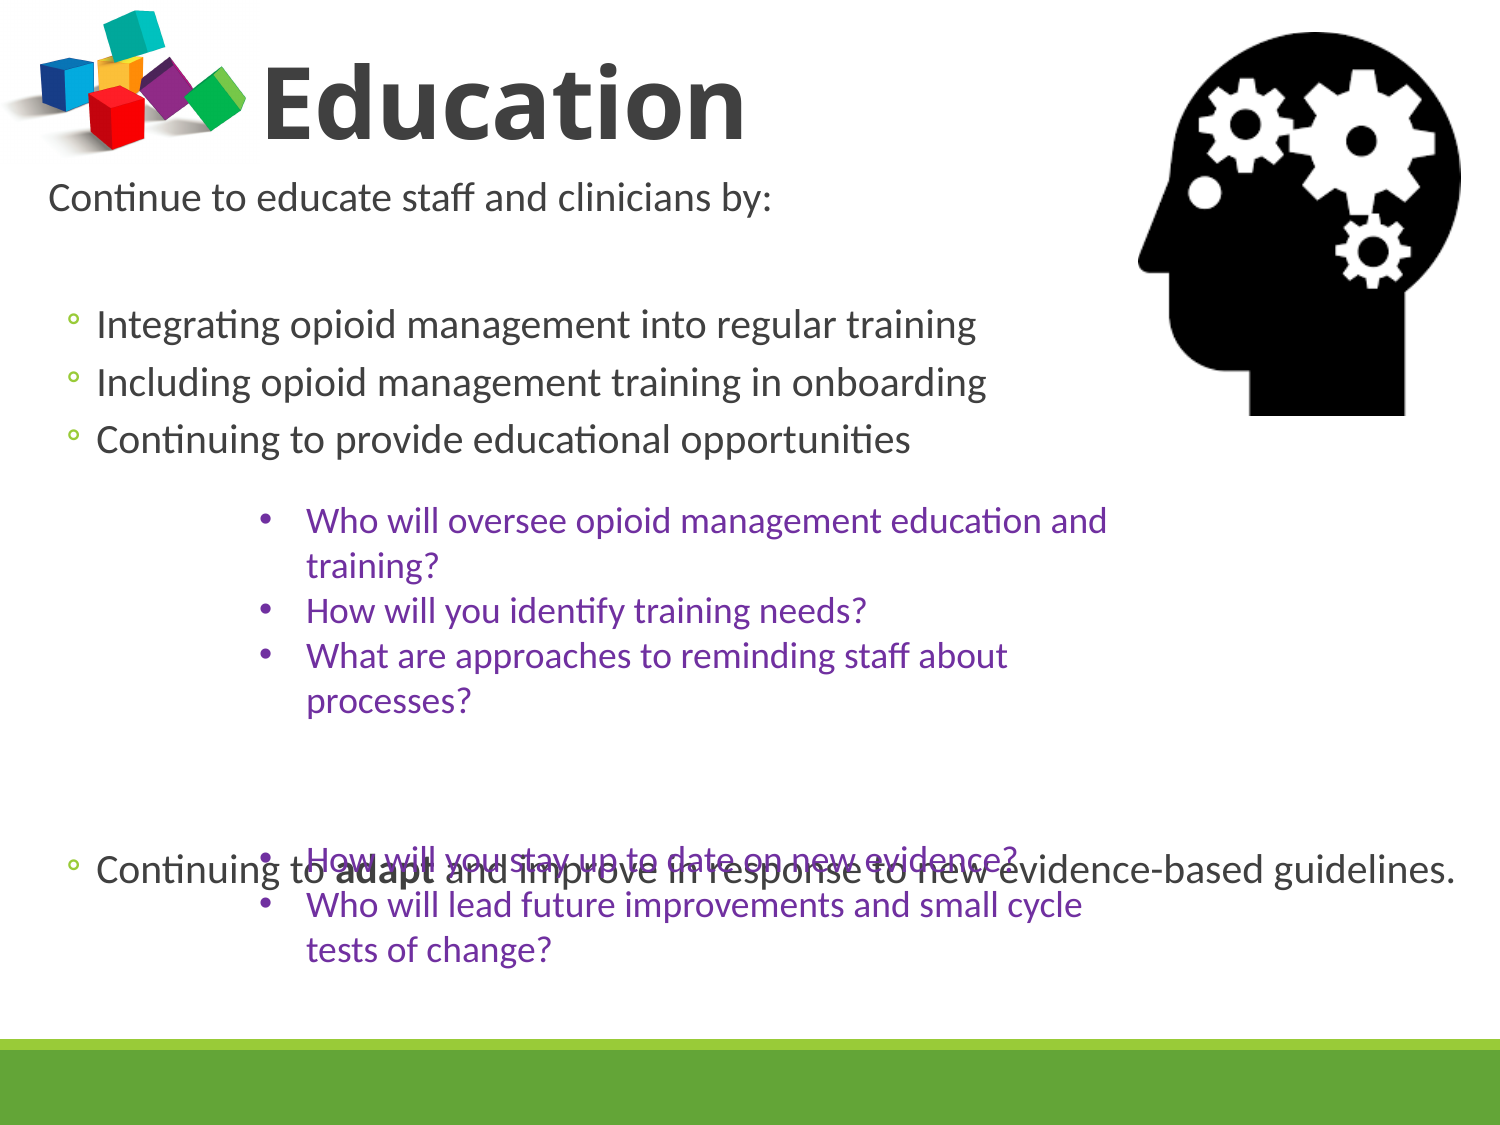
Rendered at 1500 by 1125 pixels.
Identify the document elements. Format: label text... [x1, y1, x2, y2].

picture [1137, 32, 1461, 416]
title Education [244, 20, 1461, 167]
text_box How will you stay up to date on new evidence? Who will lead future improvements and small cycle tests of change? [244, 827, 1179, 1068]
list Continue to educate staff and clinicians by: Integrating opioid management into regular training Including opioid management training in onboarding Continuing to provide educational opportunities Continuing to adapt and improve in response to new evidence-based guidelines. [33, 167, 1461, 1019]
text_box Who will oversee opioid management education and training? How will you identify training needs? What are approaches to reminding staff about processes? [244, 488, 1179, 774]
